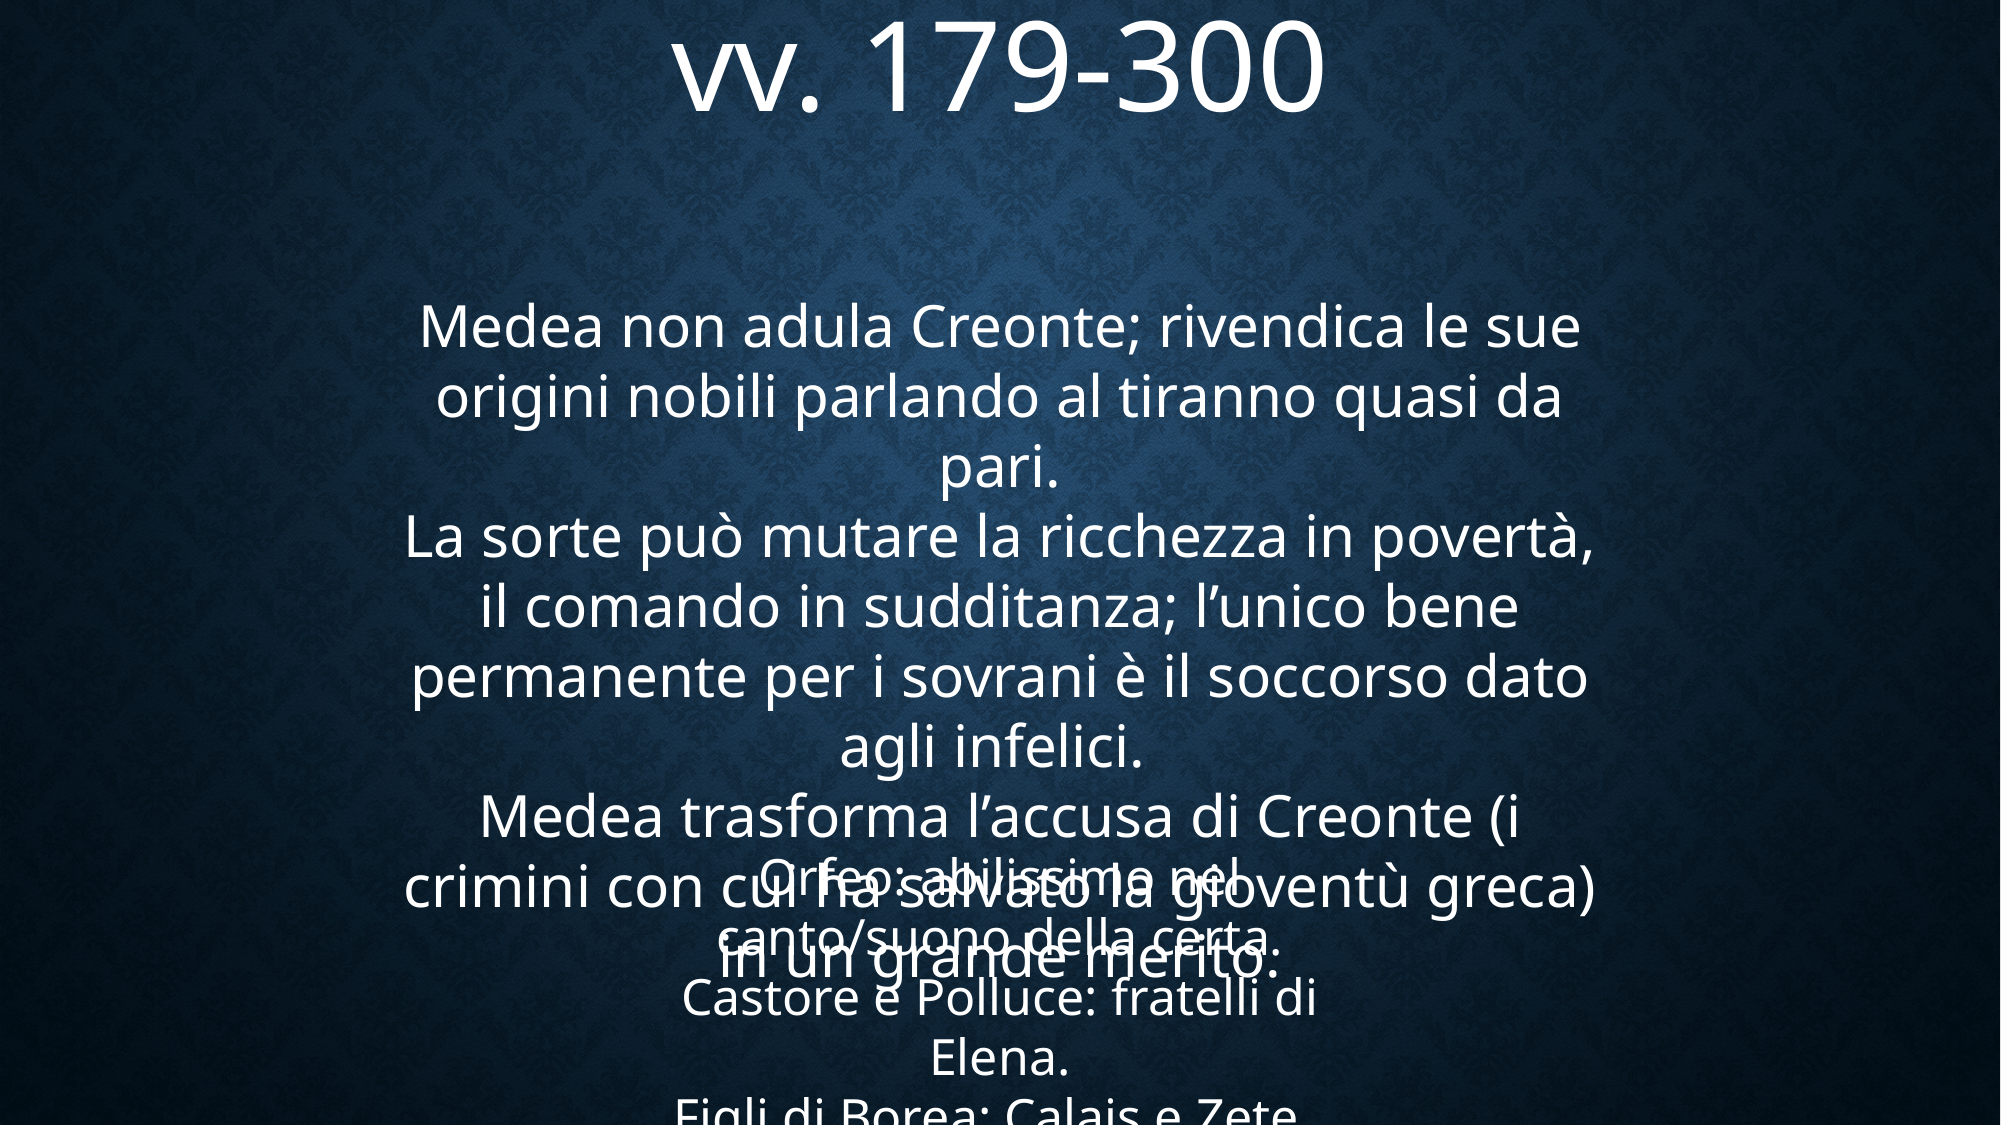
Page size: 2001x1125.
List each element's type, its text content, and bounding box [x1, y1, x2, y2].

text_box vv. 179-300 [575, 0, 1425, 145]
text_box Medea non adula Creonte; rivendica le sue origini nobili parlando al tiranno quasi da pari. La sorte può mutare la ricchezza in povertà, il comando in sudditanza; l’unico bene permanente per i sovrani è il soccorso dato agli infelici. Medea trasforma l’accusa di Creonte (i crimini con cui ha salvato la gioventù greca) in un grande merito. [387, 282, 1613, 1117]
text_box Orfeo: abilissimo nel canto/suono della certa. Castore e Polluce: fratelli di Elena. Figli di Borea: Calais e Zete. [648, 838, 1352, 1125]
